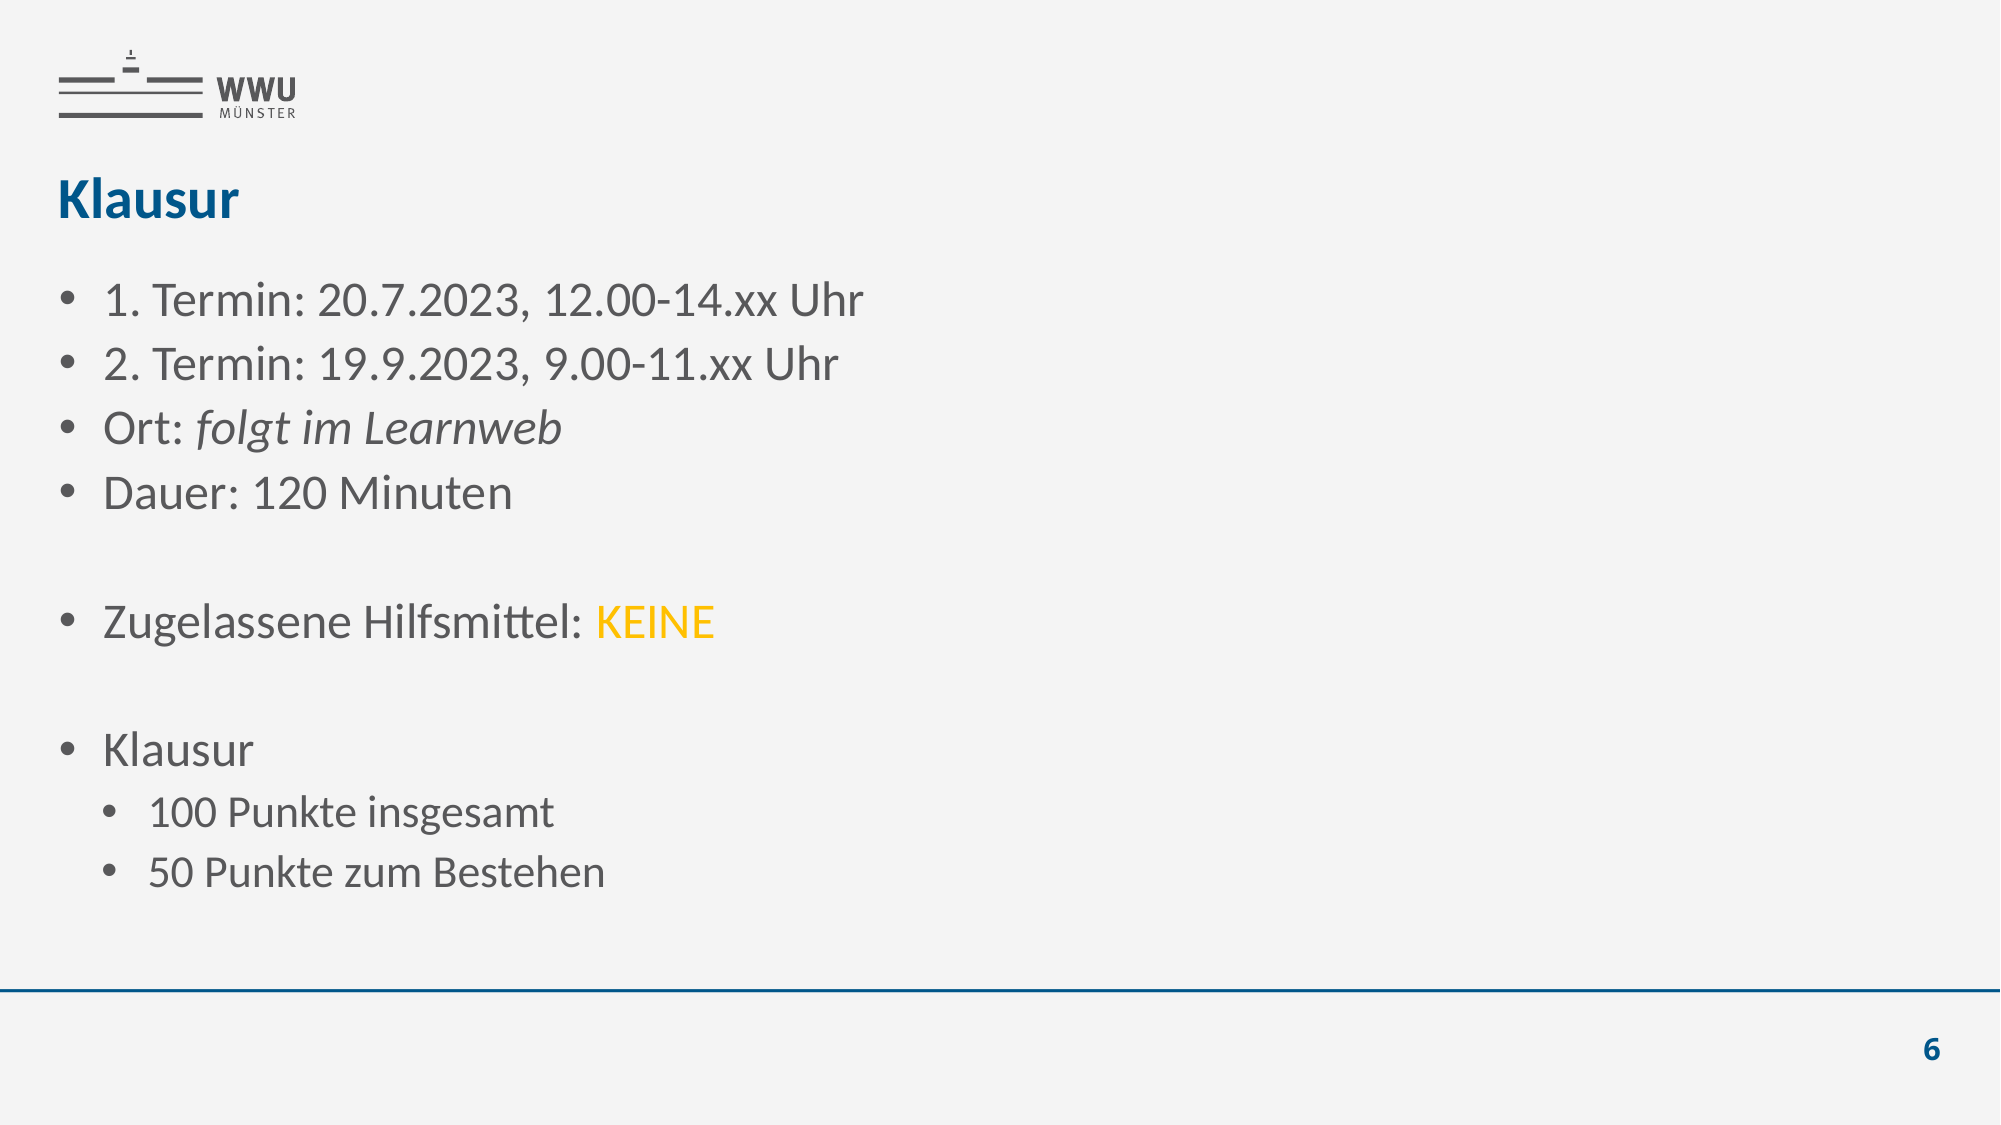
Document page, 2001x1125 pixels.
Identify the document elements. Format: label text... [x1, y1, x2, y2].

list 1. Termin: 20.7.2023, 12.00-14.xx Uhr 2. Termin: 19.9.2023, 9.00-11.xx Uhr Ort: folgt im Learnweb Dauer: 120 Minuten Zugelassene Hilfsmittel: KEINE Klausur 100 Punkte insgesamt 50 Punkte zum Bestehen [58, 273, 1941, 969]
title Klausur [58, 148, 1941, 243]
slide_number 6 [1822, 1012, 1941, 1072]
